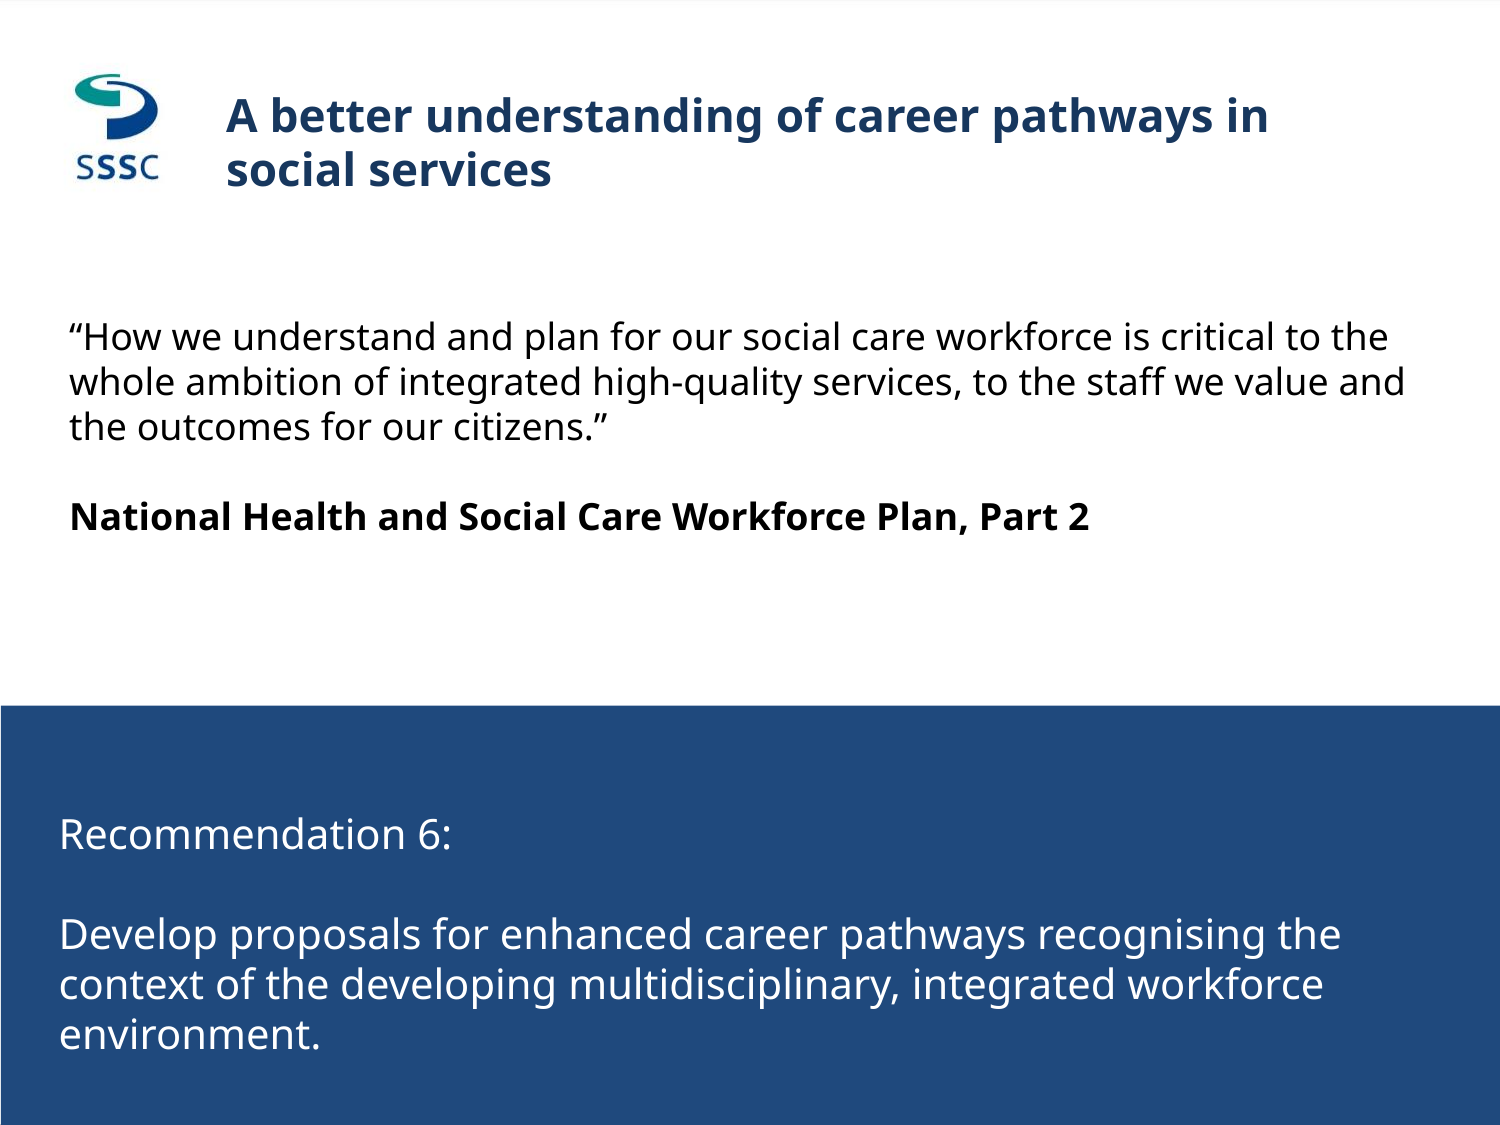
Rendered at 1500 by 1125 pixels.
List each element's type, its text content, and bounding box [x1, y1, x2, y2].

picture [0, 0, 1500, 705]
text_box Recommendation 6: Develop proposals for enhanced career pathways recognising the context of the developing multidisciplinary, integrated workforce environment. [0, 705, 1500, 1125]
text_box A better understanding of career pathways in social services [211, 78, 1350, 204]
text_box “How we understand and plan for our social care workforce is critical to the whole ambition of integrated high-quality services, to the staff we value and the outcomes for our citizens.” National Health and Social Care Workforce Plan, Part 2 [54, 305, 1448, 546]
